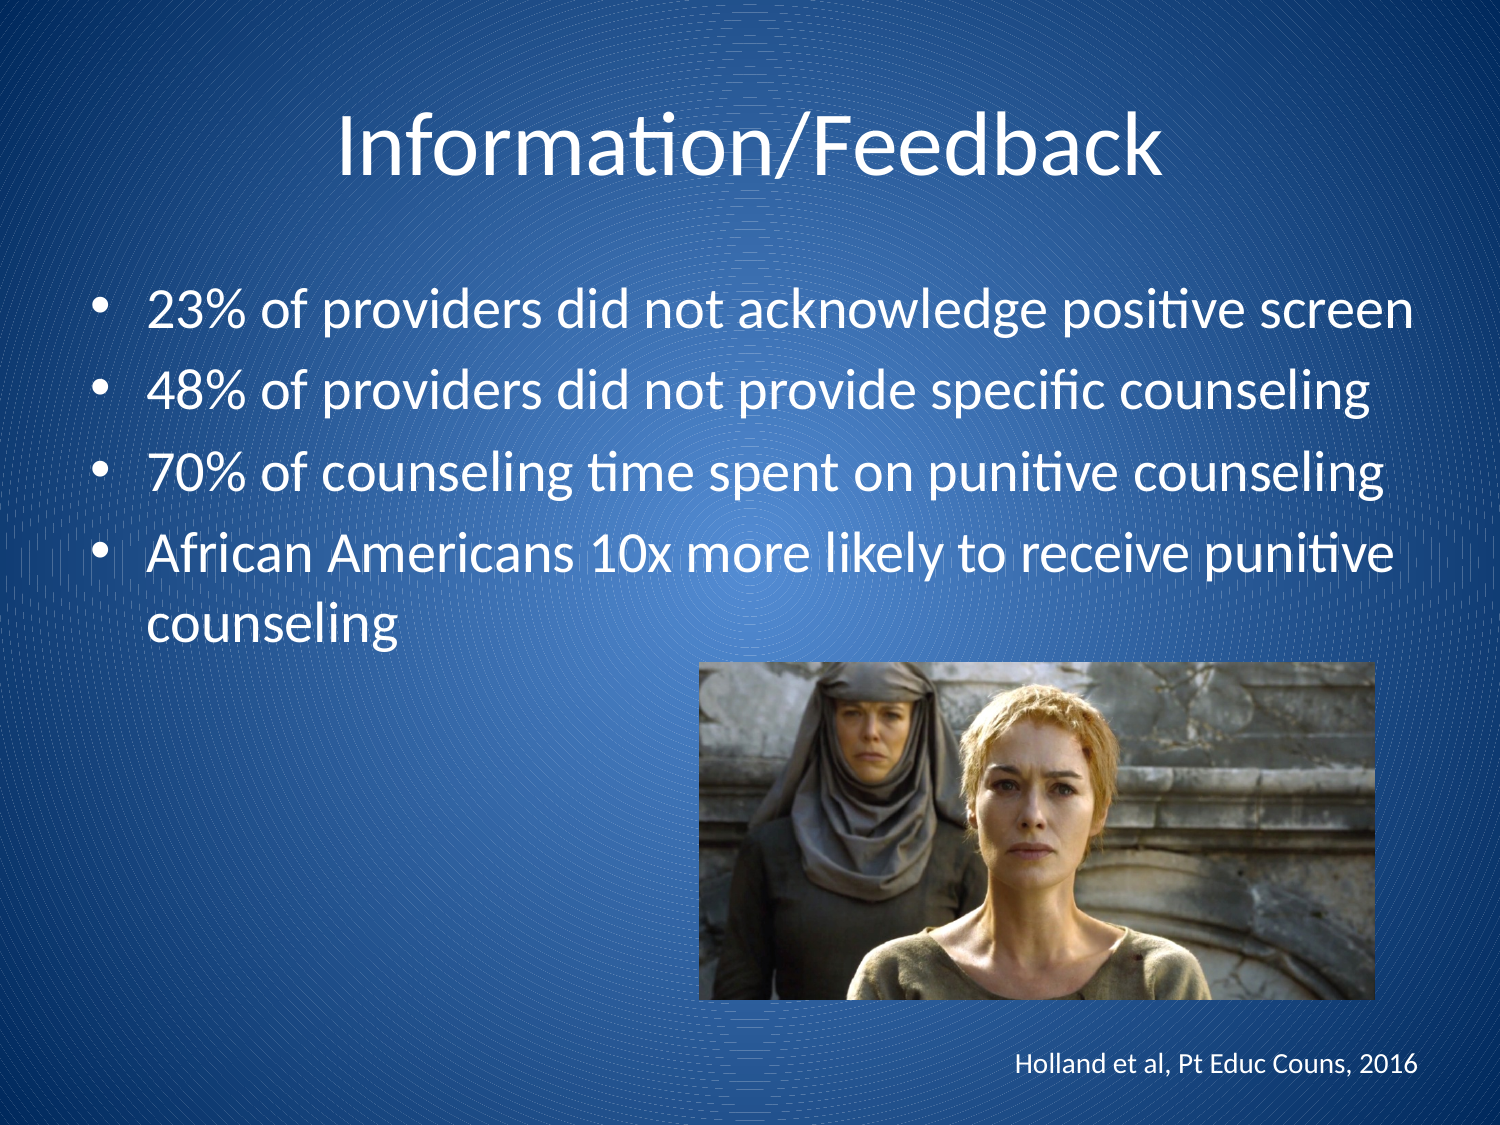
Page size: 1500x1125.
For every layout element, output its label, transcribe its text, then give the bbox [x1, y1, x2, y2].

list 23% of providers did not acknowledge positive screen 48% of providers did not provide specific counseling 70% of counseling time spent on punitive counseling African Americans 10x more likely to receive punitive counseling [75, 262, 1450, 1005]
title Information/Feedback [75, 45, 1425, 233]
text_box Holland et al, Pt Educ Couns, 2016 [999, 1037, 1500, 1088]
picture [699, 662, 1376, 1001]
